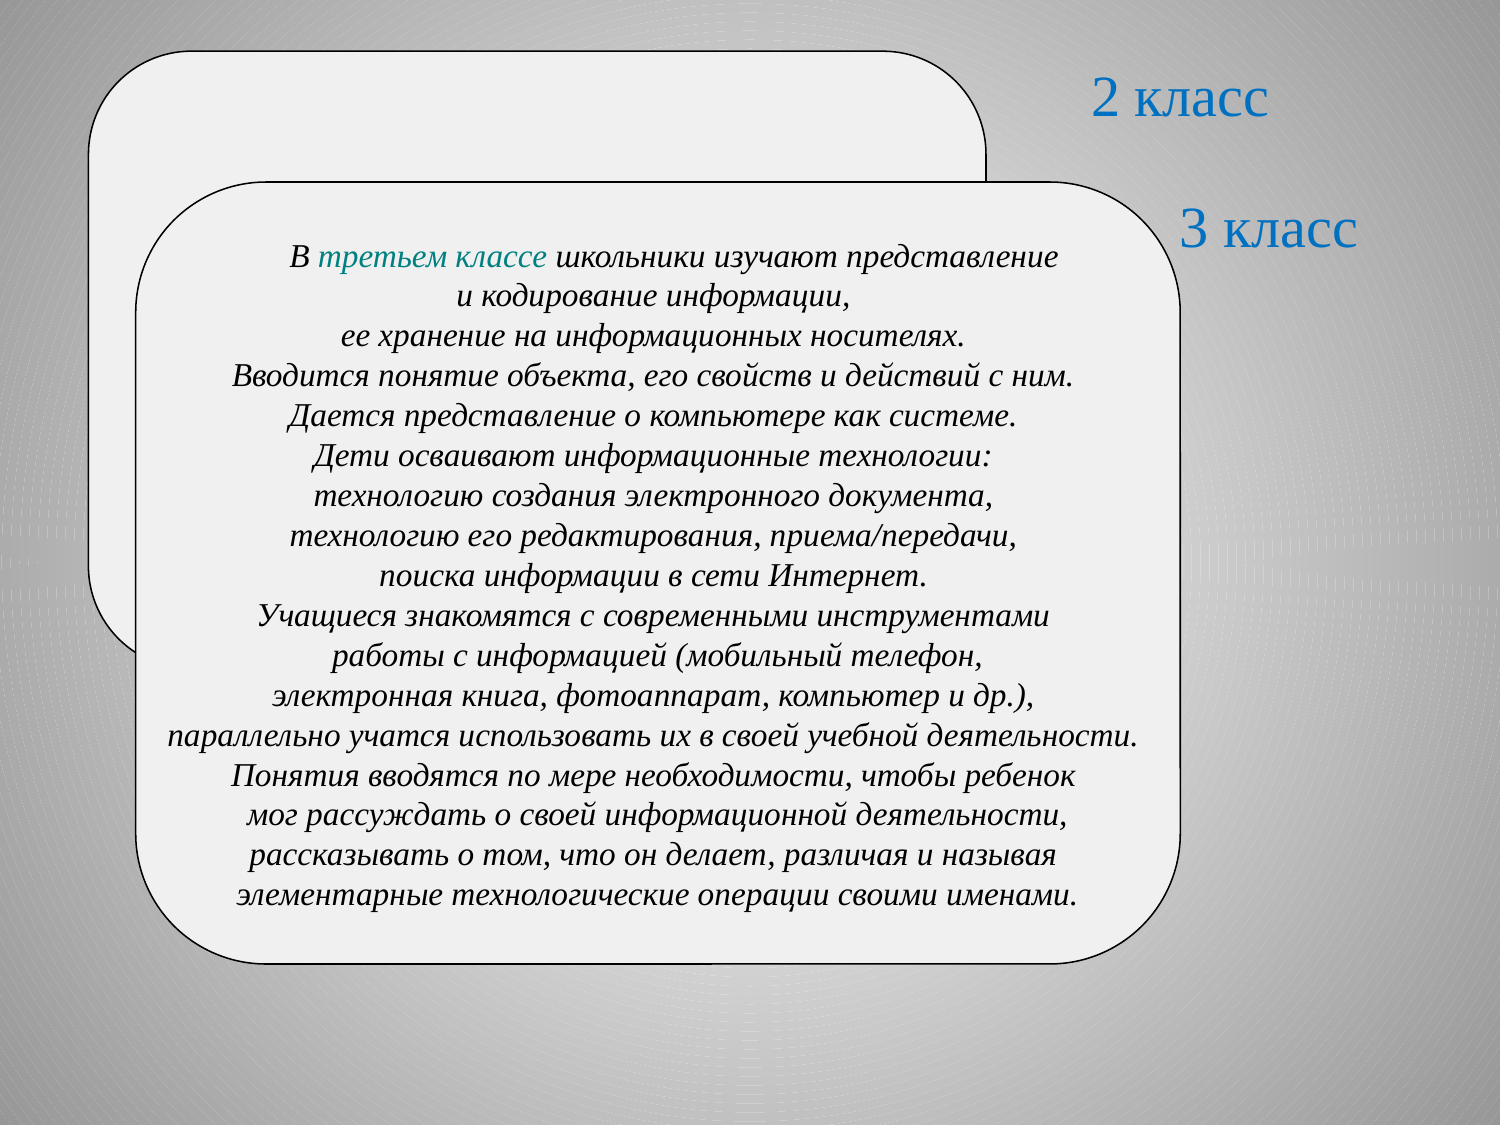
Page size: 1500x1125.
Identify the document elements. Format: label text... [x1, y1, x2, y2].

text_box 2 класс [1076, 51, 1285, 136]
text_box документами. [88, 51, 986, 653]
text_box В третьем классе школьники изучают представление и кодирование информации, ее хранение на информационных носителях. Вводится понятие объекта, его свойств и действий с ним. Дается представление о компьютере как системе. Дети осваивают информационные технологии: технологию создания электронного документа, технологию его редактирования, приема/передачи, поиска информации в сети Интернет. Учащиеся знакомятся с современными инструментами работы с информацией (мобильный телефон, электронная книга, фотоаппарат, компьютер и др.), параллельно учатся использовать их в своей учебной деятельности. Понятия вводятся по мере необходимости, чтобы ребенок мог рассуждать о своей информационной деятельности, рассказывать о том, что он делает, различая и называя элементарные технологические операции своими именами. [135, 182, 1181, 965]
text_box 3 класс [1164, 182, 1373, 267]
